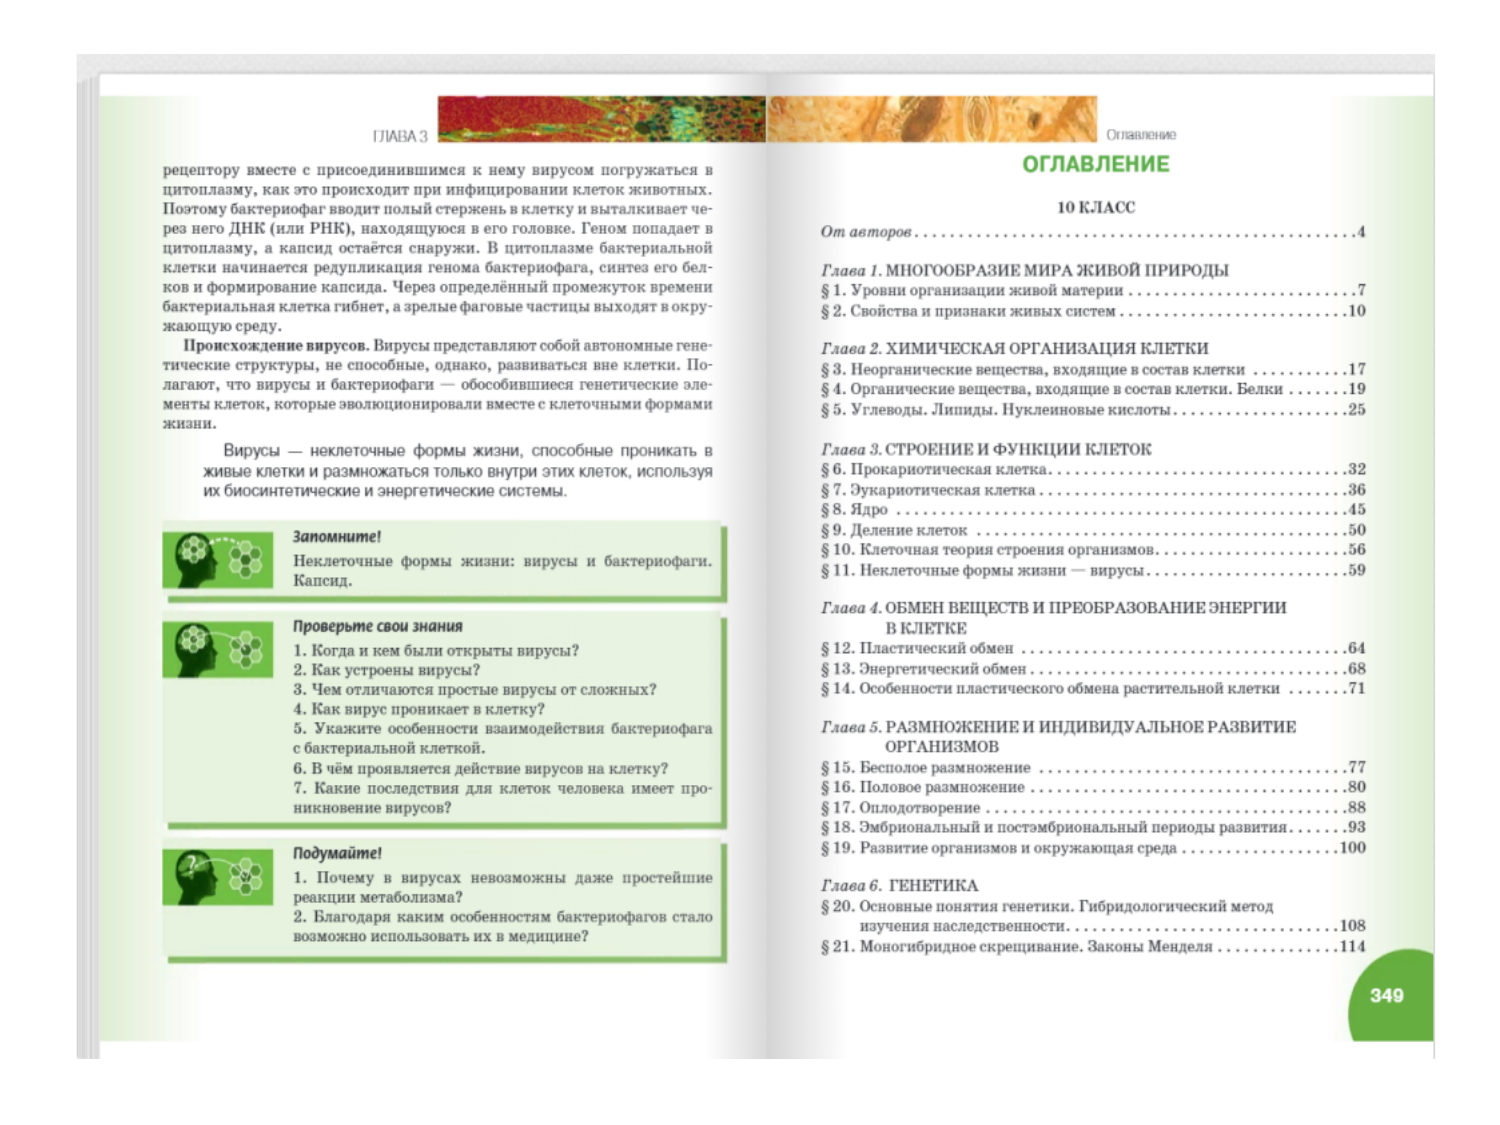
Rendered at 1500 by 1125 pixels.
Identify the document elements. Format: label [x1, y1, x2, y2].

picture [76, 54, 1436, 1059]
